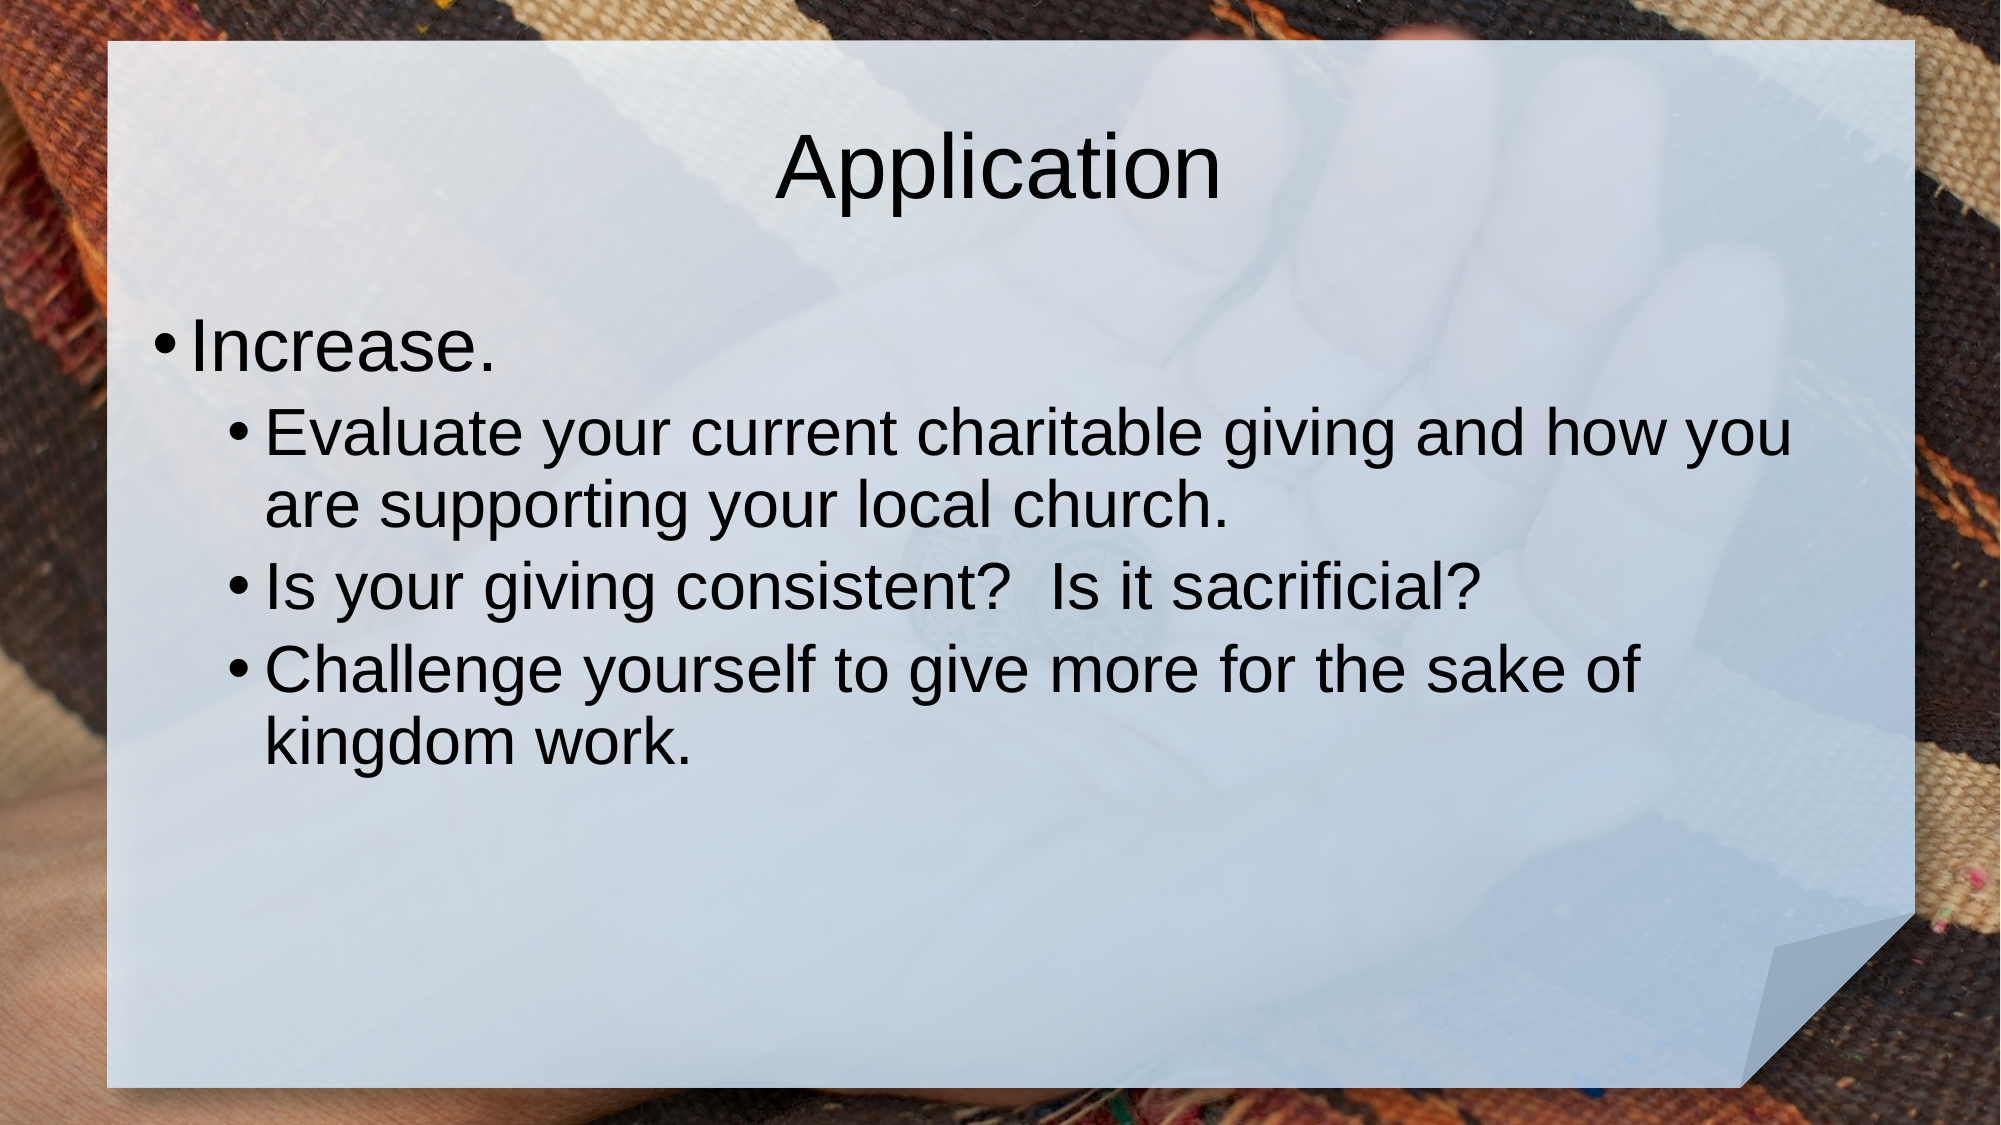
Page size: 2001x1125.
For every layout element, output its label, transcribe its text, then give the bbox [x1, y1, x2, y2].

title Application [137, 59, 1863, 278]
picture [0, 0, 2001, 1125]
list Increase. Evaluate your current charitable giving and how you are supporting your local church. Is your giving consistent? Is it sacrificial? Challenge yourself to give more for the sake of kingdom work. [137, 299, 1863, 1014]
